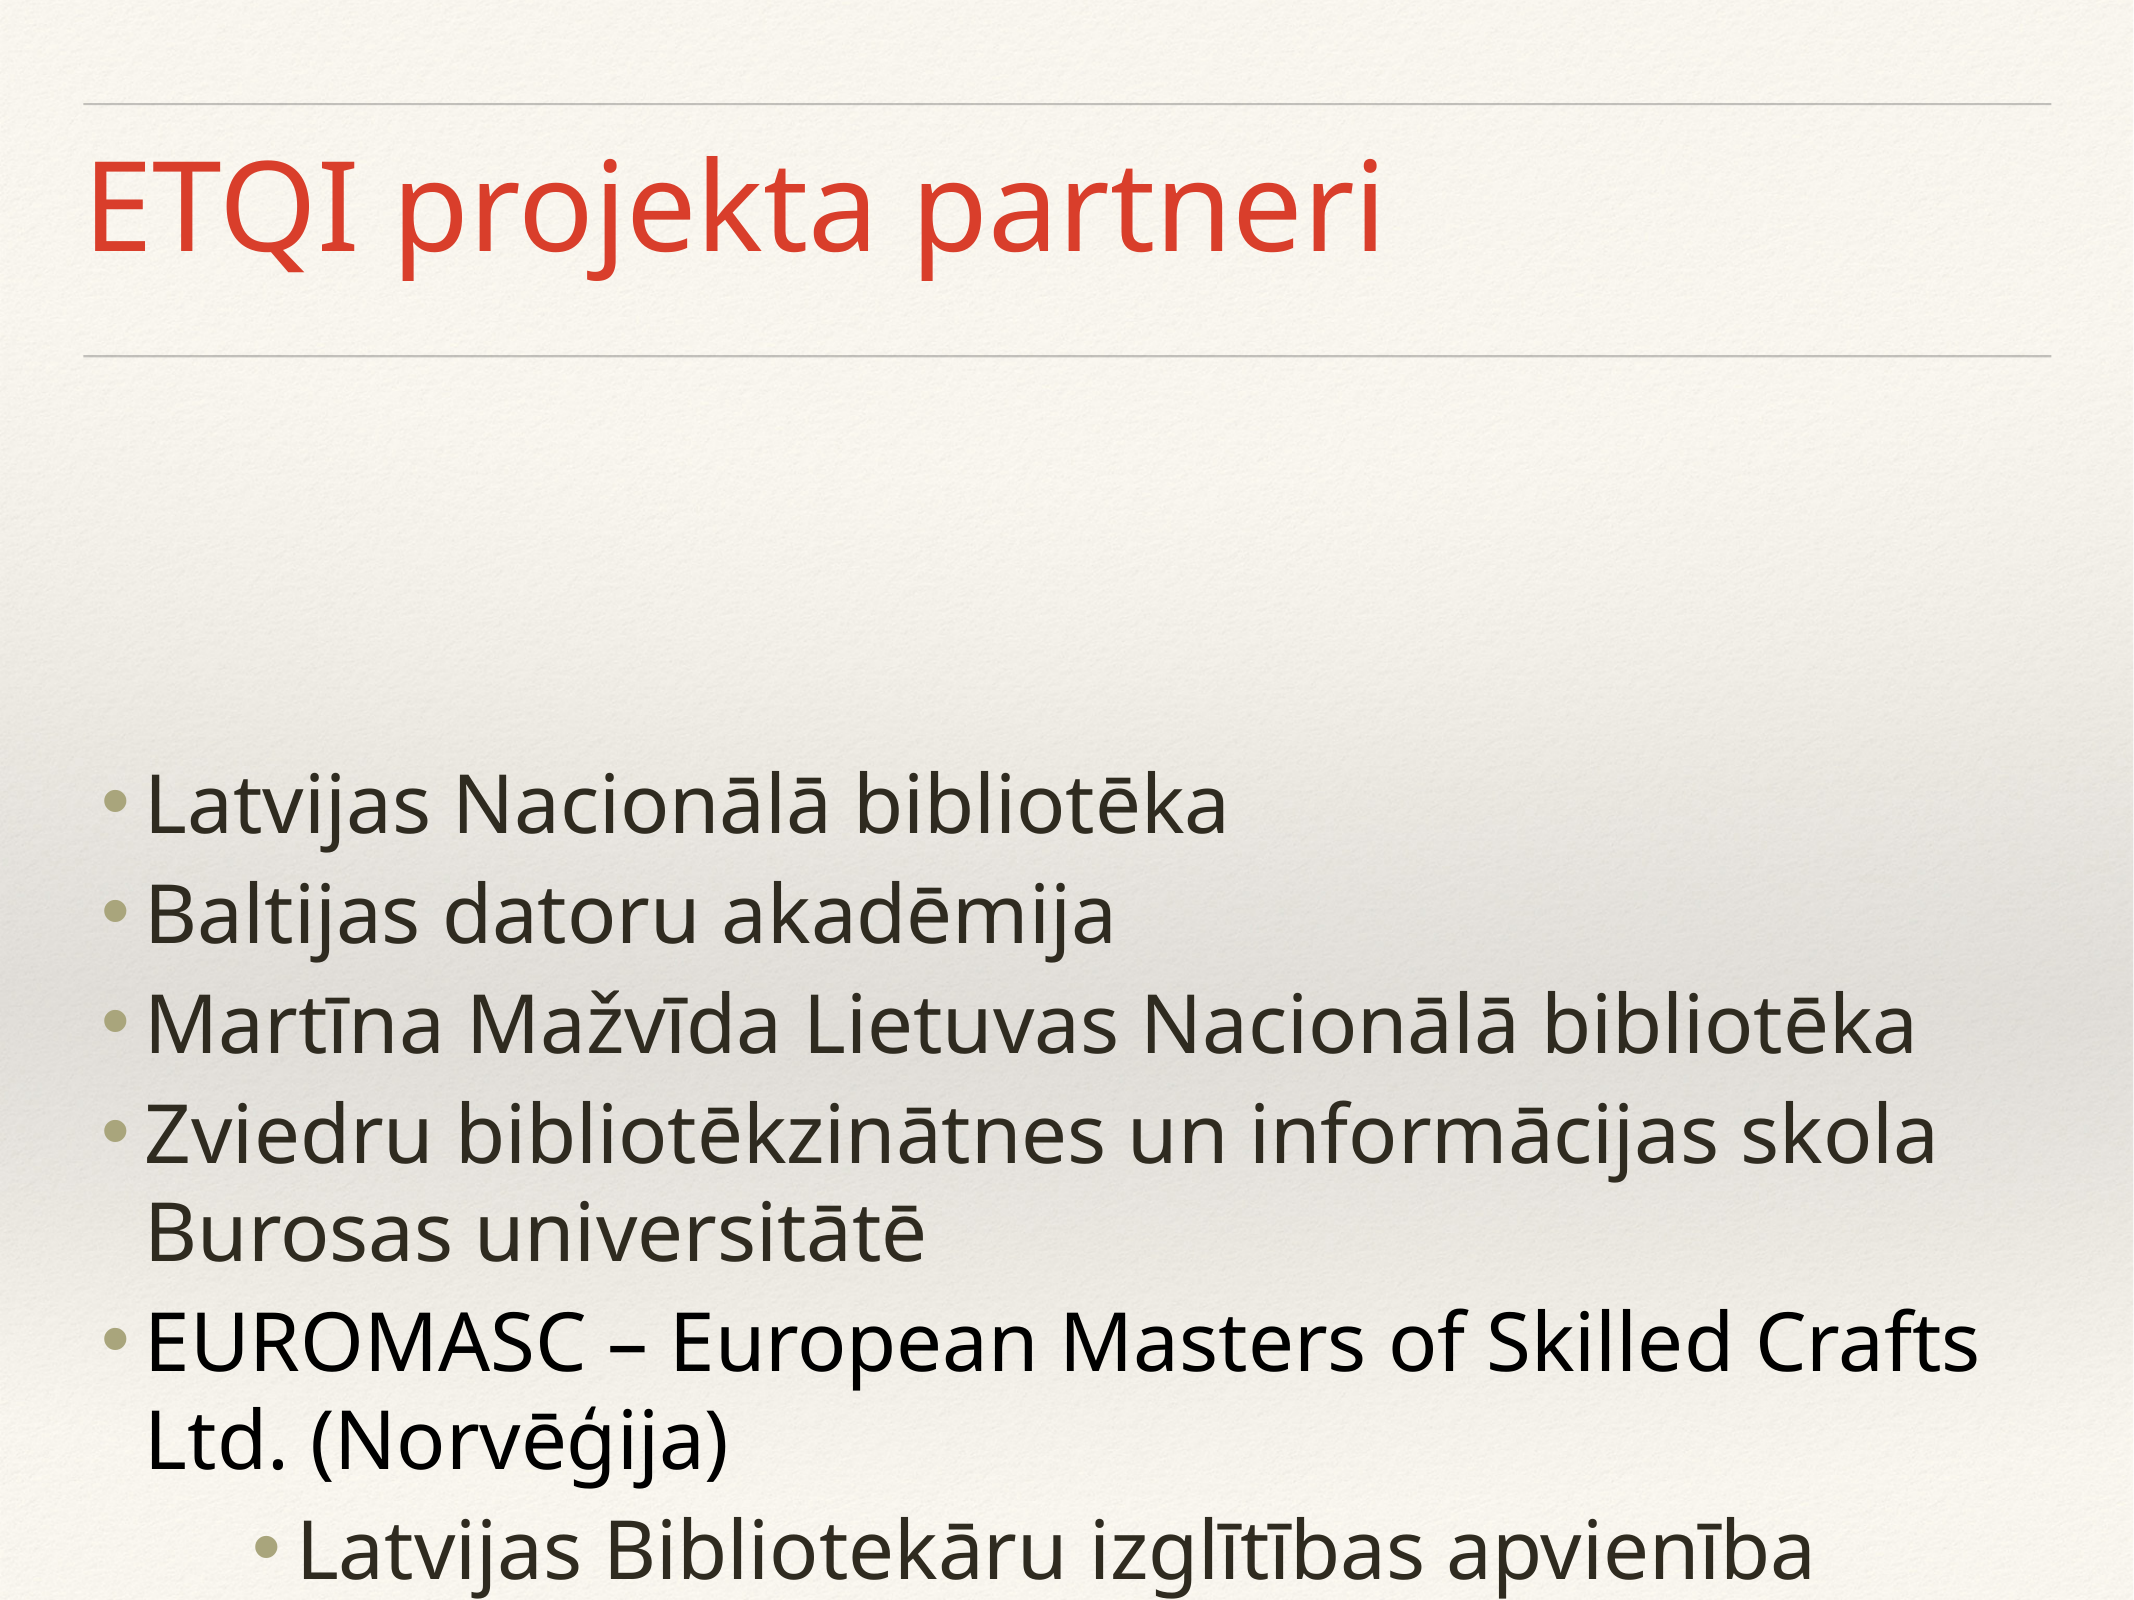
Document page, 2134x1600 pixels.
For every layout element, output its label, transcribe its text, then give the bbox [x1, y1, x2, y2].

title ETQI projekta partneri [82, 130, 2051, 463]
list Latvijas Nacionālā bibliotēka Baltijas datoru akadēmija Martīna Mažvīda Lietuvas Nacionālā bibliotēka Zviedru bibliotēkzinātnes un informācijas skola Burosas universitātē EUROMASC – European Masters of Skilled Crafts Ltd. (Norvēģija) Latvijas Bibliotekāru izglītības apvienība [82, 751, 2051, 1600]
picture [0, 0, 2134, 1600]
